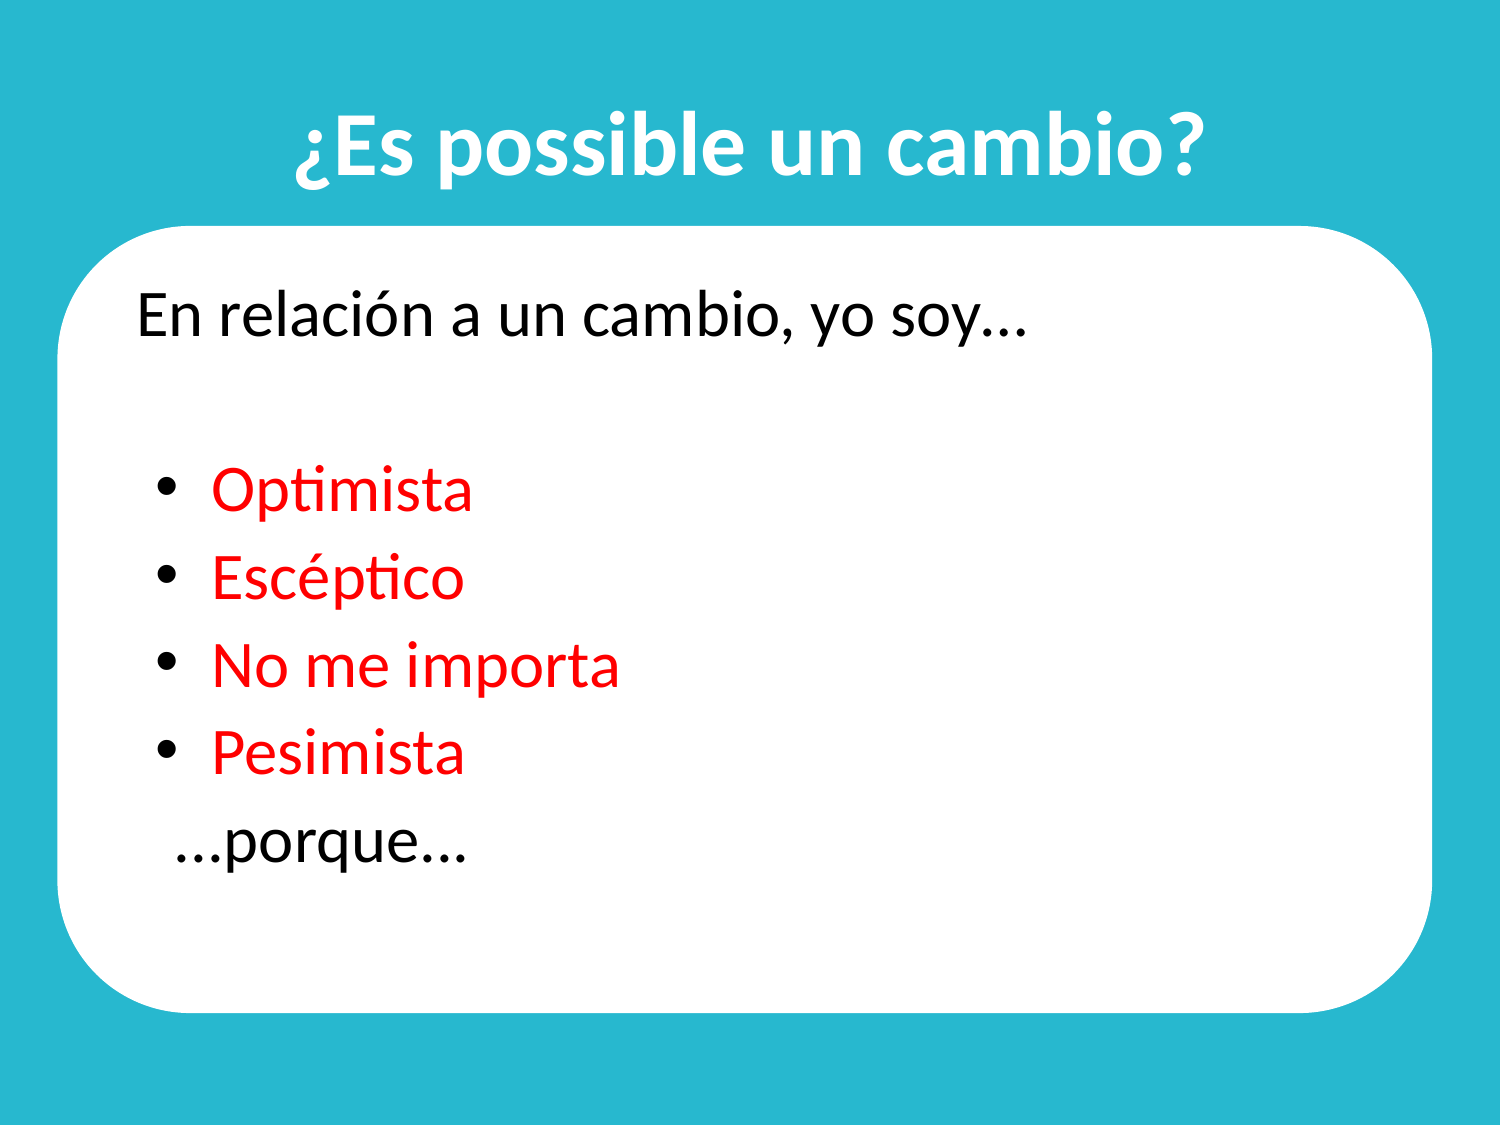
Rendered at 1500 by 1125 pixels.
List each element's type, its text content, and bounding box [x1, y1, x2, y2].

text_box [1425, 322, 1431, 917]
text_box [59, 233, 1388, 992]
list En relación a un cambio, yo soy… Optimista Escéptico No me importa Pesimista ...porque... [121, 262, 1425, 1005]
title ¿Es possible un cambio? [75, 45, 1425, 233]
text_box [151, 1005, 1339, 1011]
